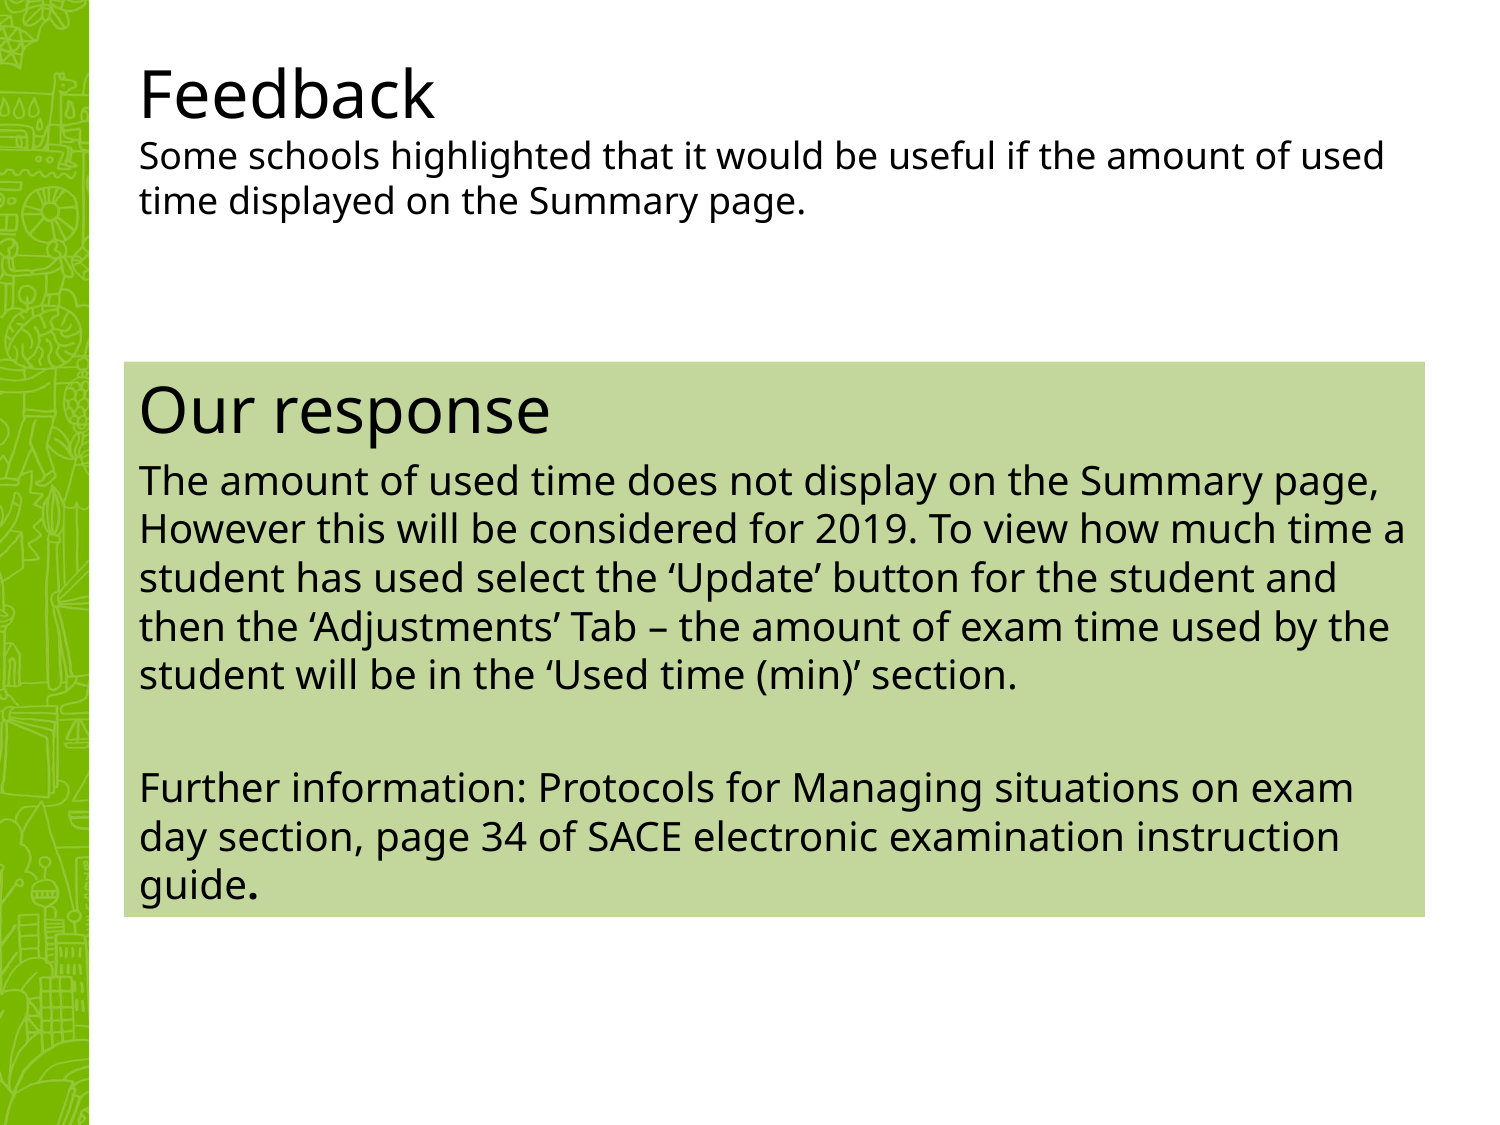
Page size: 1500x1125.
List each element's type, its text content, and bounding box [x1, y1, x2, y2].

title Feedback Some schools highlighted that it would be useful if the amount of used time displayed on the Summary page. [123, 30, 1420, 244]
picture [0, 0, 1500, 1125]
list Our response The amount of used time does not display on the Summary page, However this will be considered for 2019. To view how much time a student has used select the ‘Update’ button for the student and then the ‘Adjustments’ Tab – the amount of exam time used by the student will be in the ‘Used time (min)’ section. Further information: Protocols for Managing situations on exam day section, page 34 of SACE electronic examination instruction guide. [123, 361, 1425, 917]
